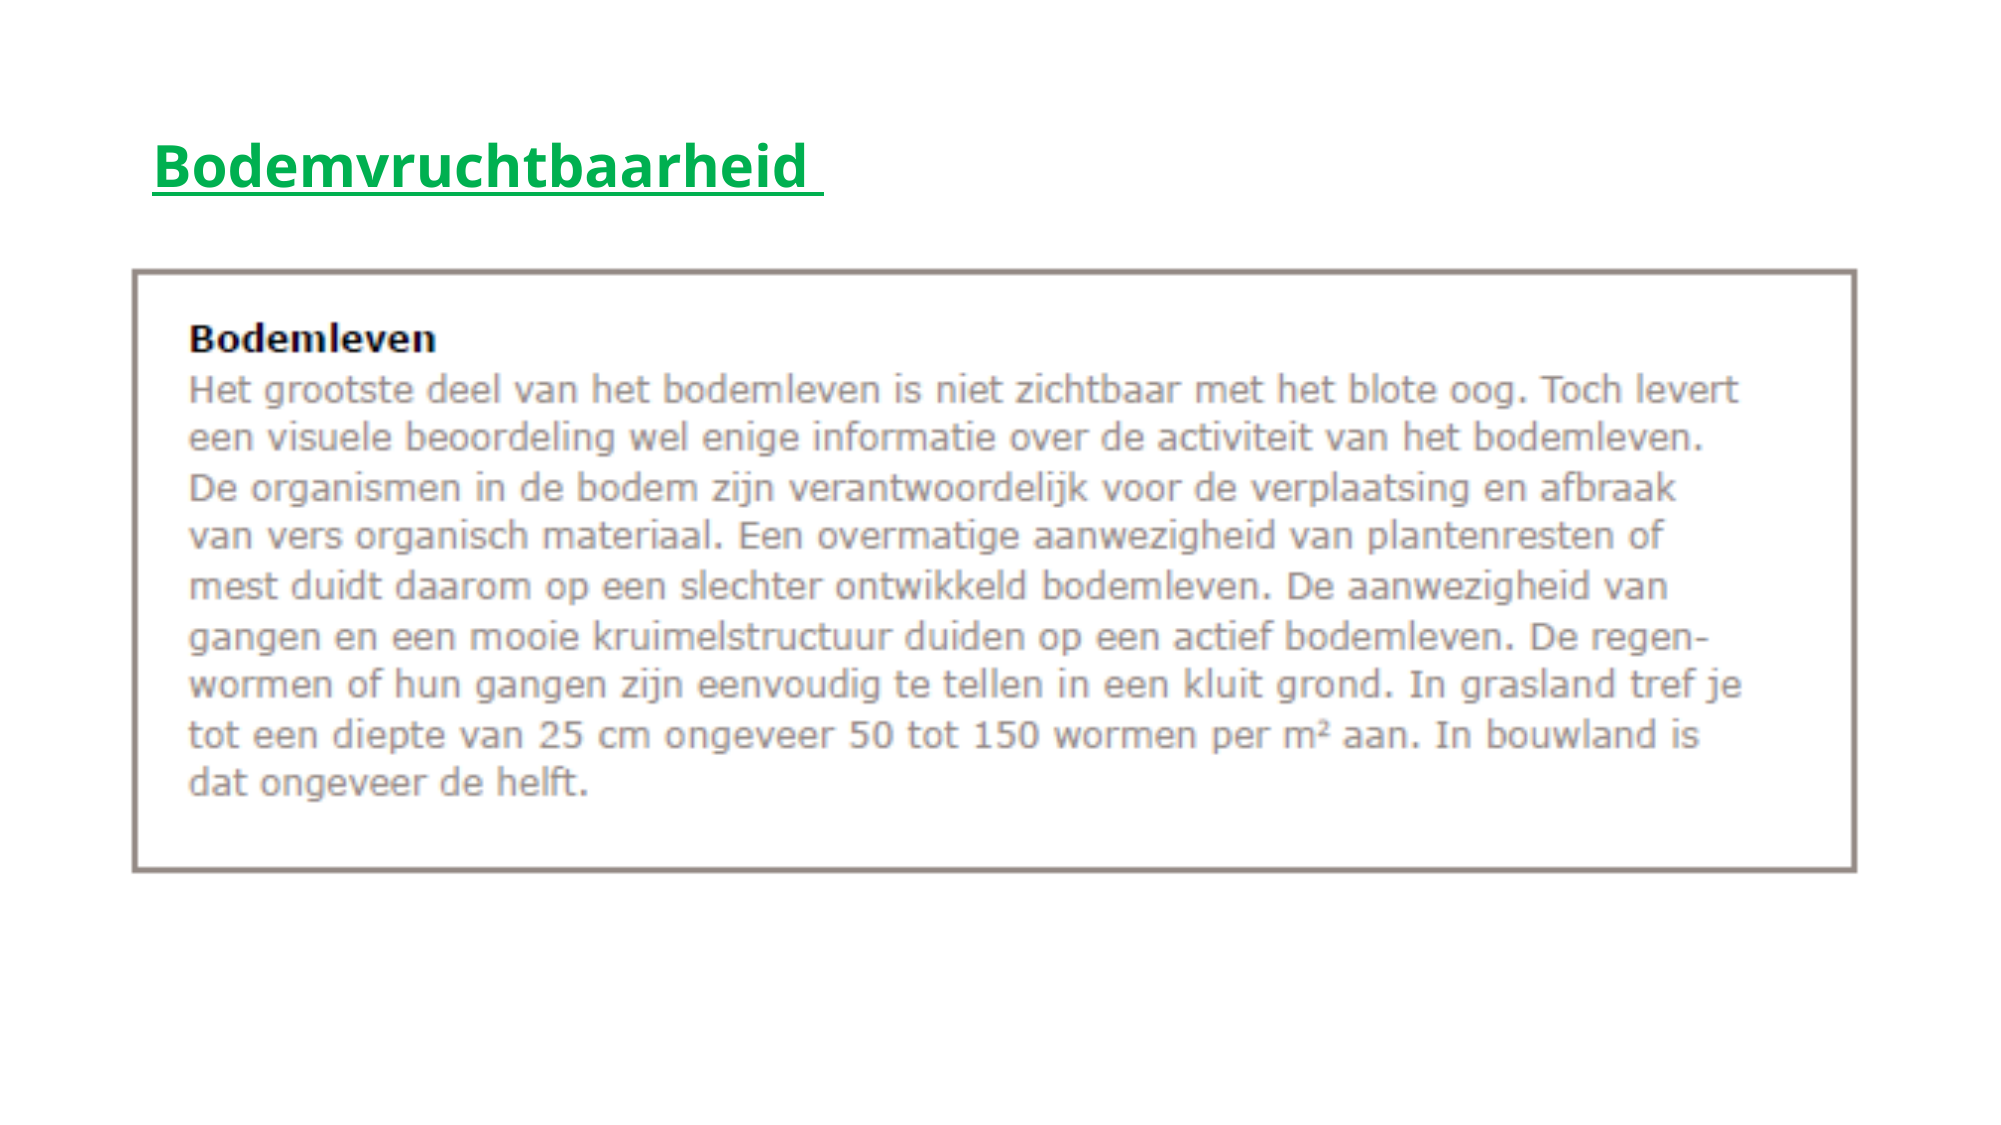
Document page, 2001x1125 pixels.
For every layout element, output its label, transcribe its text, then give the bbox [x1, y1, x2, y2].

picture [112, 246, 1888, 886]
title Bodemvruchtbaarheid [137, 59, 1863, 246]
